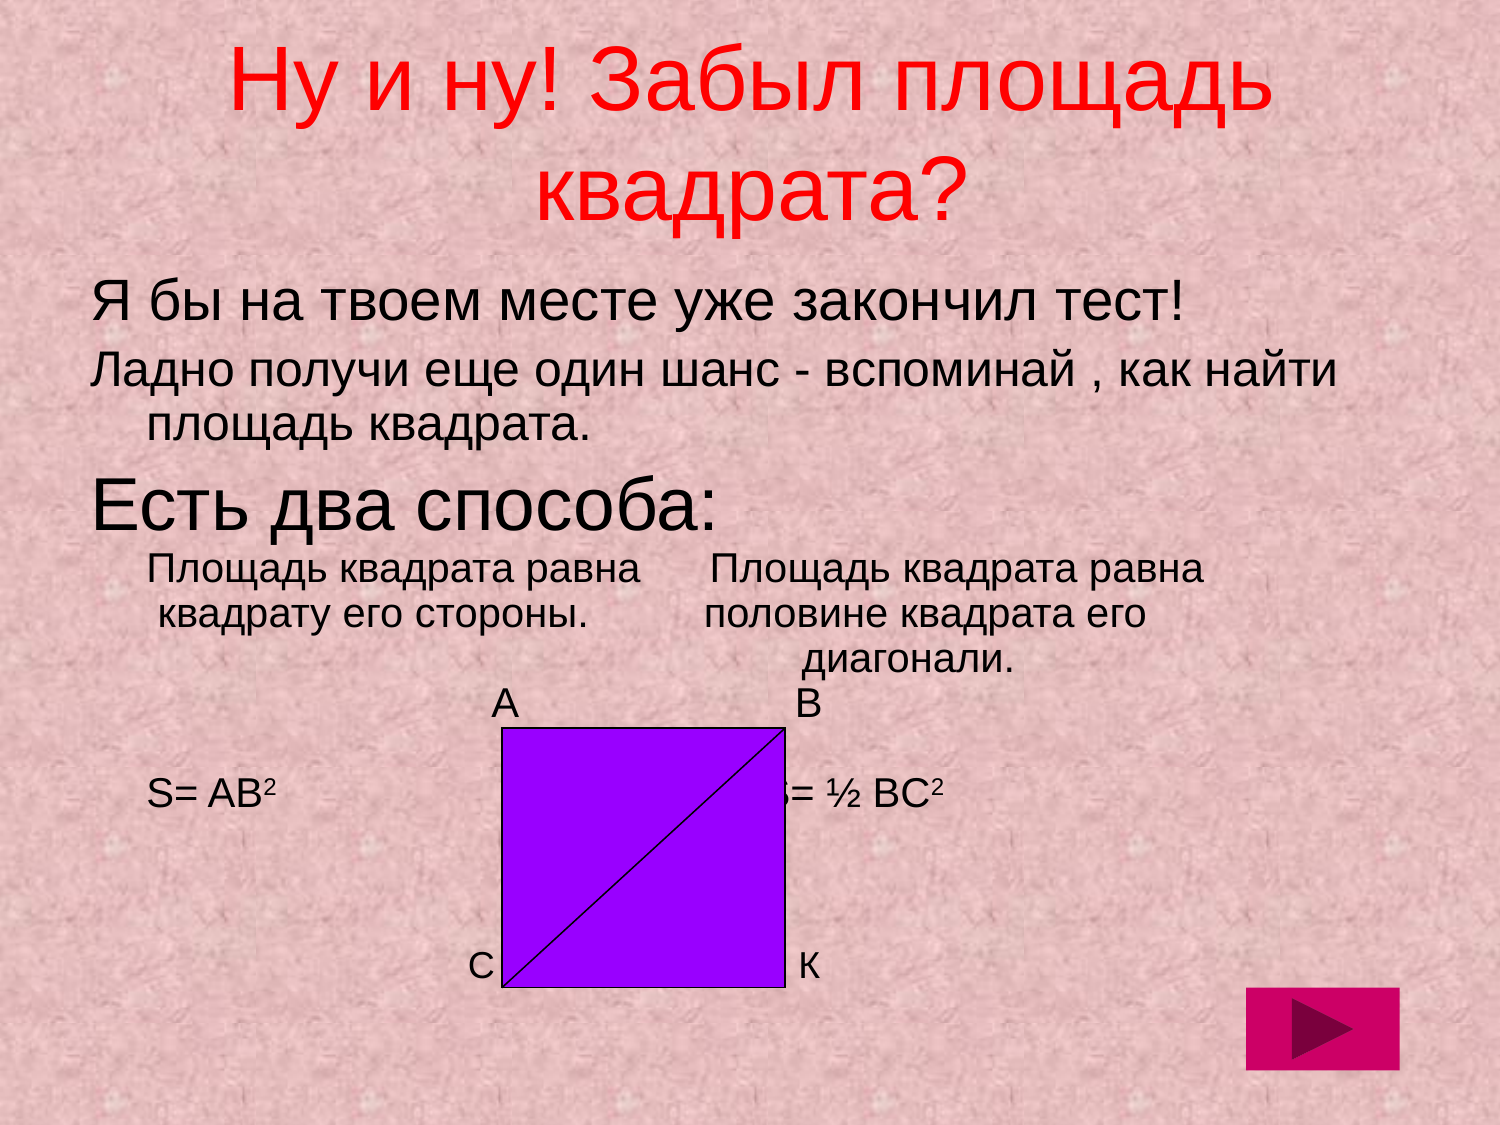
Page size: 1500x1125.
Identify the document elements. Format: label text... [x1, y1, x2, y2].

text_box [501, 727, 786, 988]
text_box [1246, 987, 1400, 1071]
title Ну и ну! Забыл площадь квадрата? [76, 89, 1428, 278]
list Я бы на твоем месте уже закончил тест! Ладно получи еще один шанс - вспоминай , как найти площадь квадрата. Есть два способа: Площадь квадрата равна Площадь квадрата равна квадрату его стороны. половине квадрата его диагонали. А В S= AB2 S= ½ BC2 С К [74, 262, 1426, 1006]
picture [0, 0, 1500, 1125]
